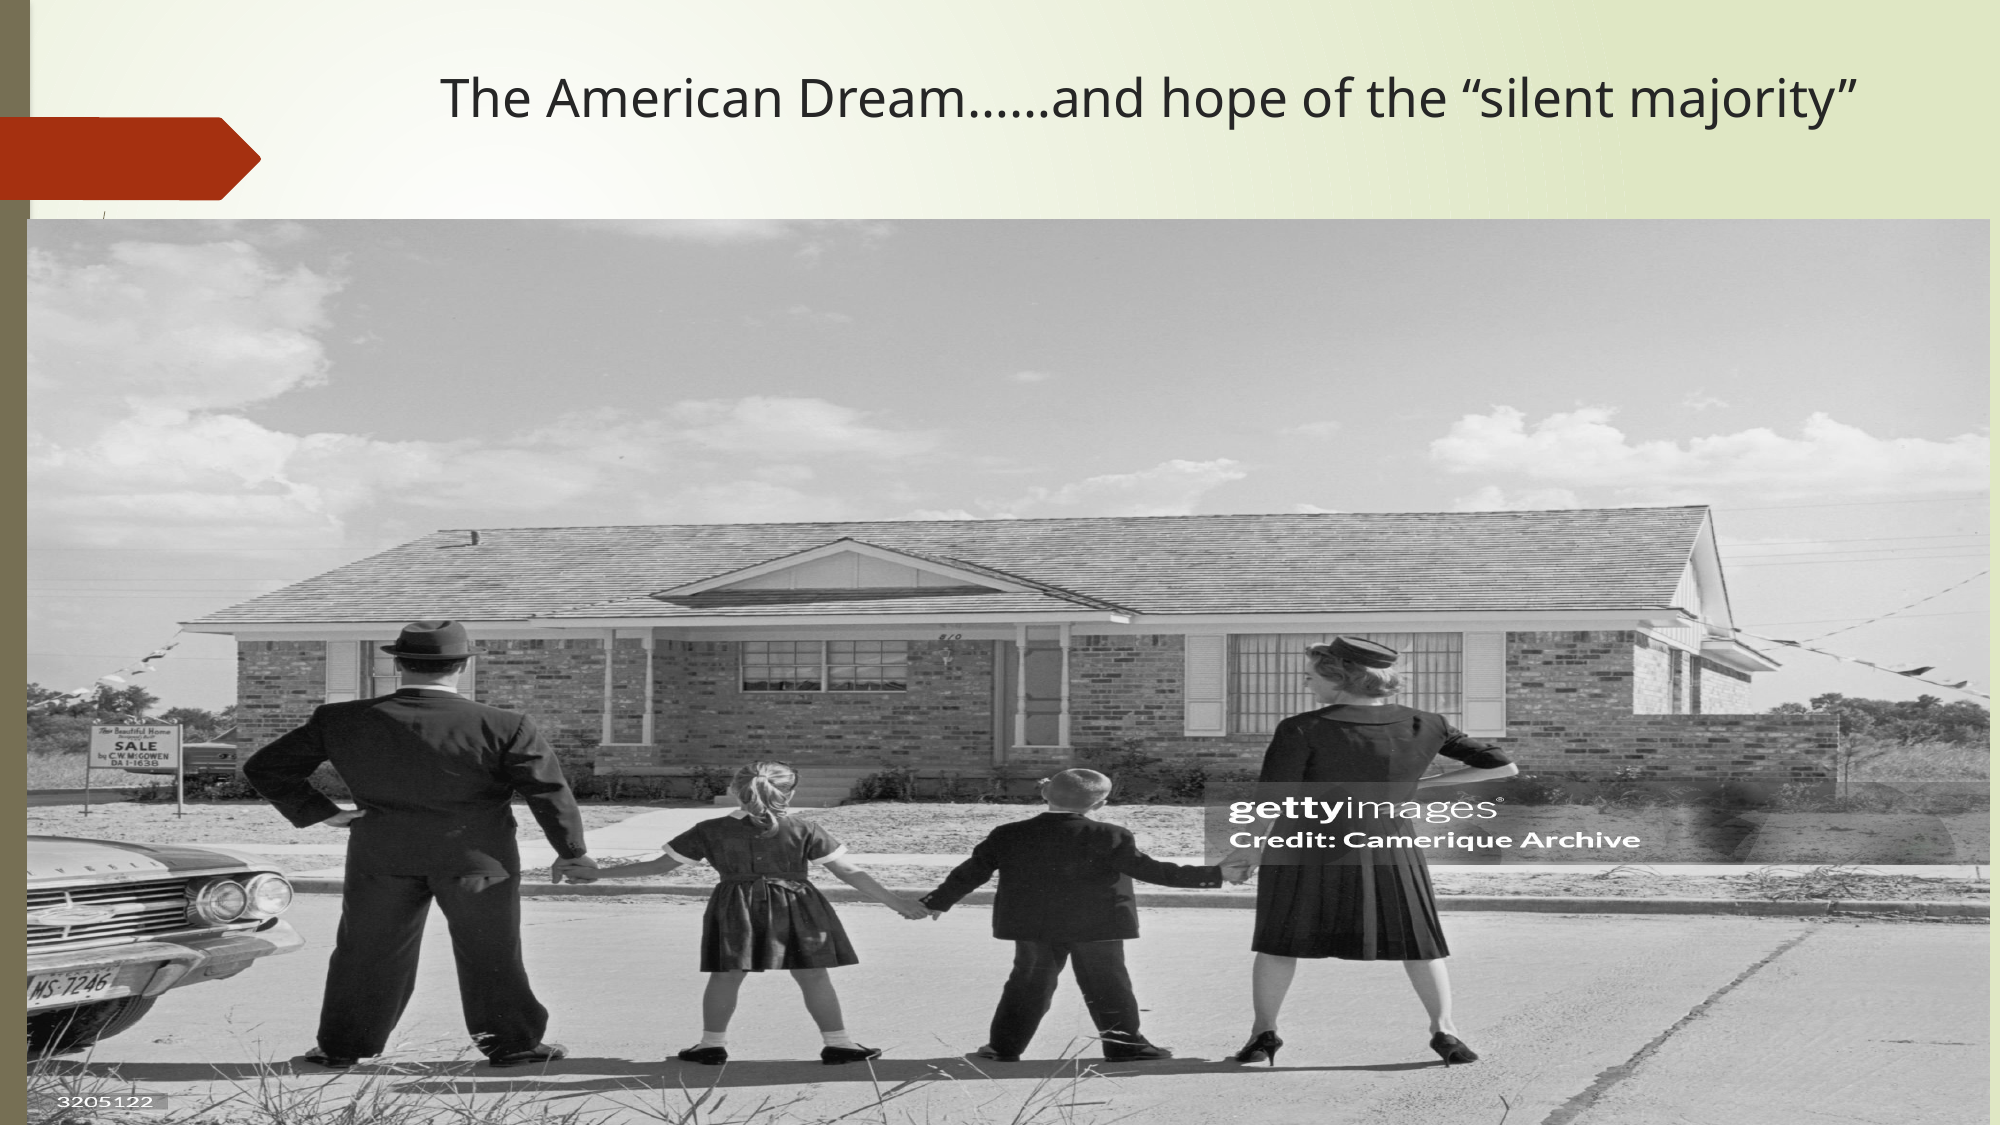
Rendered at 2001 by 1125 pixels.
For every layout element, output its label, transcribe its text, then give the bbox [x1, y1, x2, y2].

title The American Dream……and hope of the “silent majority” [425, 56, 1888, 190]
picture [26, 219, 1990, 1125]
